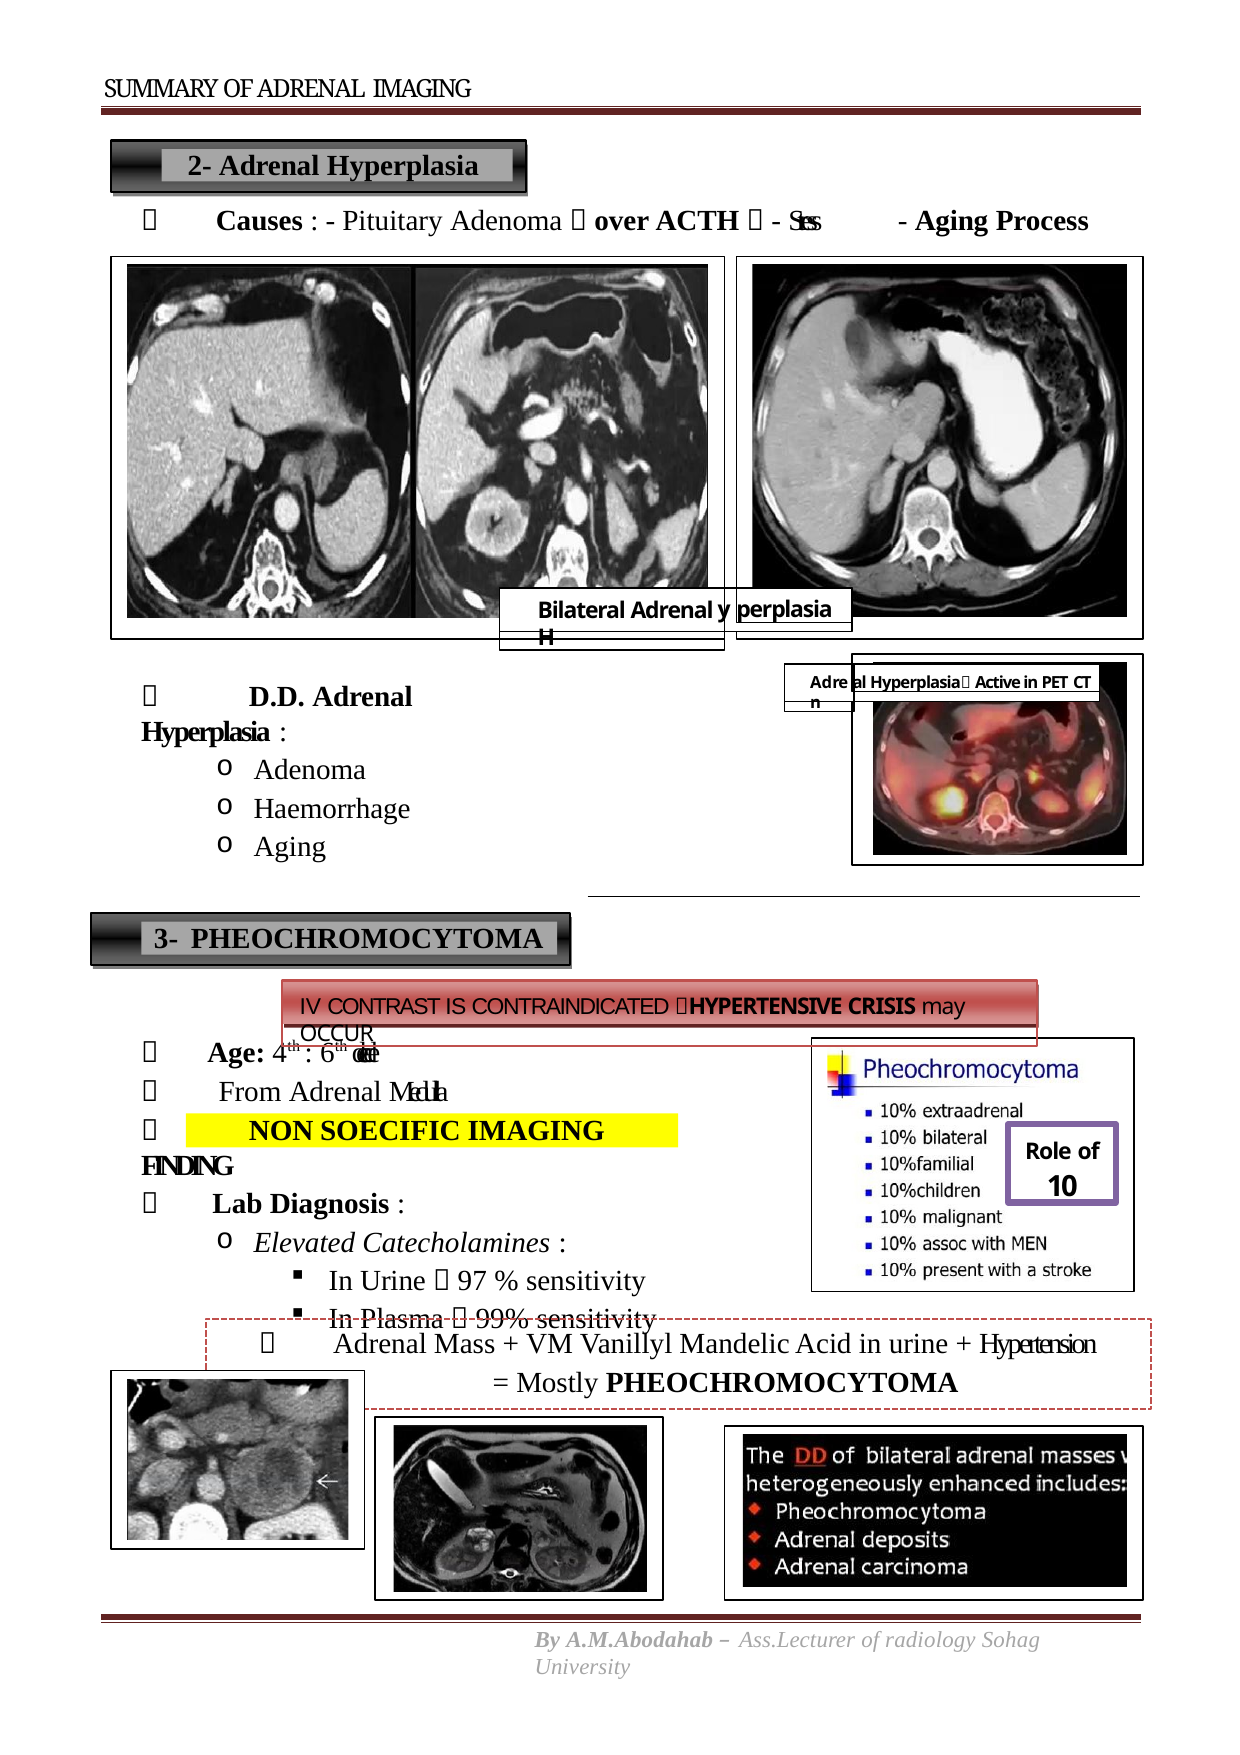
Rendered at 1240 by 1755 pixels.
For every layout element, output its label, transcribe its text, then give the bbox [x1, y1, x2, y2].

text_box Adren [784, 663, 855, 712]
text_box  Adrenal Mass + VM Vanillyl Mandelic Acid in urine + Hypertension = Mostly PHEOCHROMOCYTOMA [256, 1319, 1109, 1399]
text_box perplasia [736, 587, 852, 623]
text_box [852, 653, 1144, 865]
text_box [752, 264, 1127, 617]
text_box IV CONTRAST IS CONTRAINDICATED HYPERTENSIVE CRISIS may OCCUR [282, 980, 1037, 1047]
text_box  Causes : - Pituitary Adenoma  over ACTH  - Stress [138, 199, 871, 237]
text_box [742, 1434, 1127, 1587]
text_box [725, 587, 853, 632]
text_box [393, 1425, 647, 1592]
text_box - Aging Process [895, 199, 1093, 237]
text_box [110, 256, 725, 639]
text_box  Age: 4th : 6th decade  From Adrenal Medulla [138, 1028, 456, 1105]
text_box [127, 1379, 349, 1540]
text_box y [715, 593, 731, 623]
text_box [110, 140, 526, 193]
text_box al Hyperplasia Active in PET CT [852, 663, 1100, 692]
footer By A.M.Abodahab – Ass.Lecturer of radiology Sohag University [532, 1623, 1141, 1755]
text_box [827, 1046, 1095, 1282]
text_box [92, 917, 572, 969]
text_box [855, 692, 1100, 702]
text_box [205, 1318, 1151, 1410]
text_box [90, 912, 570, 965]
text_box  NON SOECIFIC IMAGING FINDING  Lab Diagnosis : Elevated Catecholamines : In Urine  97 % sensitivity In Plasma  99% sensitivity [138, 1105, 680, 1335]
text_box [127, 264, 708, 618]
text_box [873, 662, 1127, 855]
text_box Role of 10 [1008, 1124, 1116, 1203]
text_box [724, 1426, 1144, 1601]
text_box 2- Adrenal Hyperplasia [161, 149, 513, 182]
text_box [811, 1038, 1135, 1292]
text_box [736, 256, 1143, 639]
text_box [113, 144, 528, 197]
text_box  D.D. Adrenal Hyperplasia : Adenoma Haemorrhage Aging [138, 671, 530, 863]
text_box SUMMARY OF ADRENAL IMAGING [101, 70, 475, 103]
text_box [375, 1417, 664, 1601]
text_box 3- PHEOCHROMOCYTOMA [141, 921, 558, 955]
text_box [110, 1370, 365, 1550]
text_box Bilateral Adrenal H [499, 587, 725, 651]
